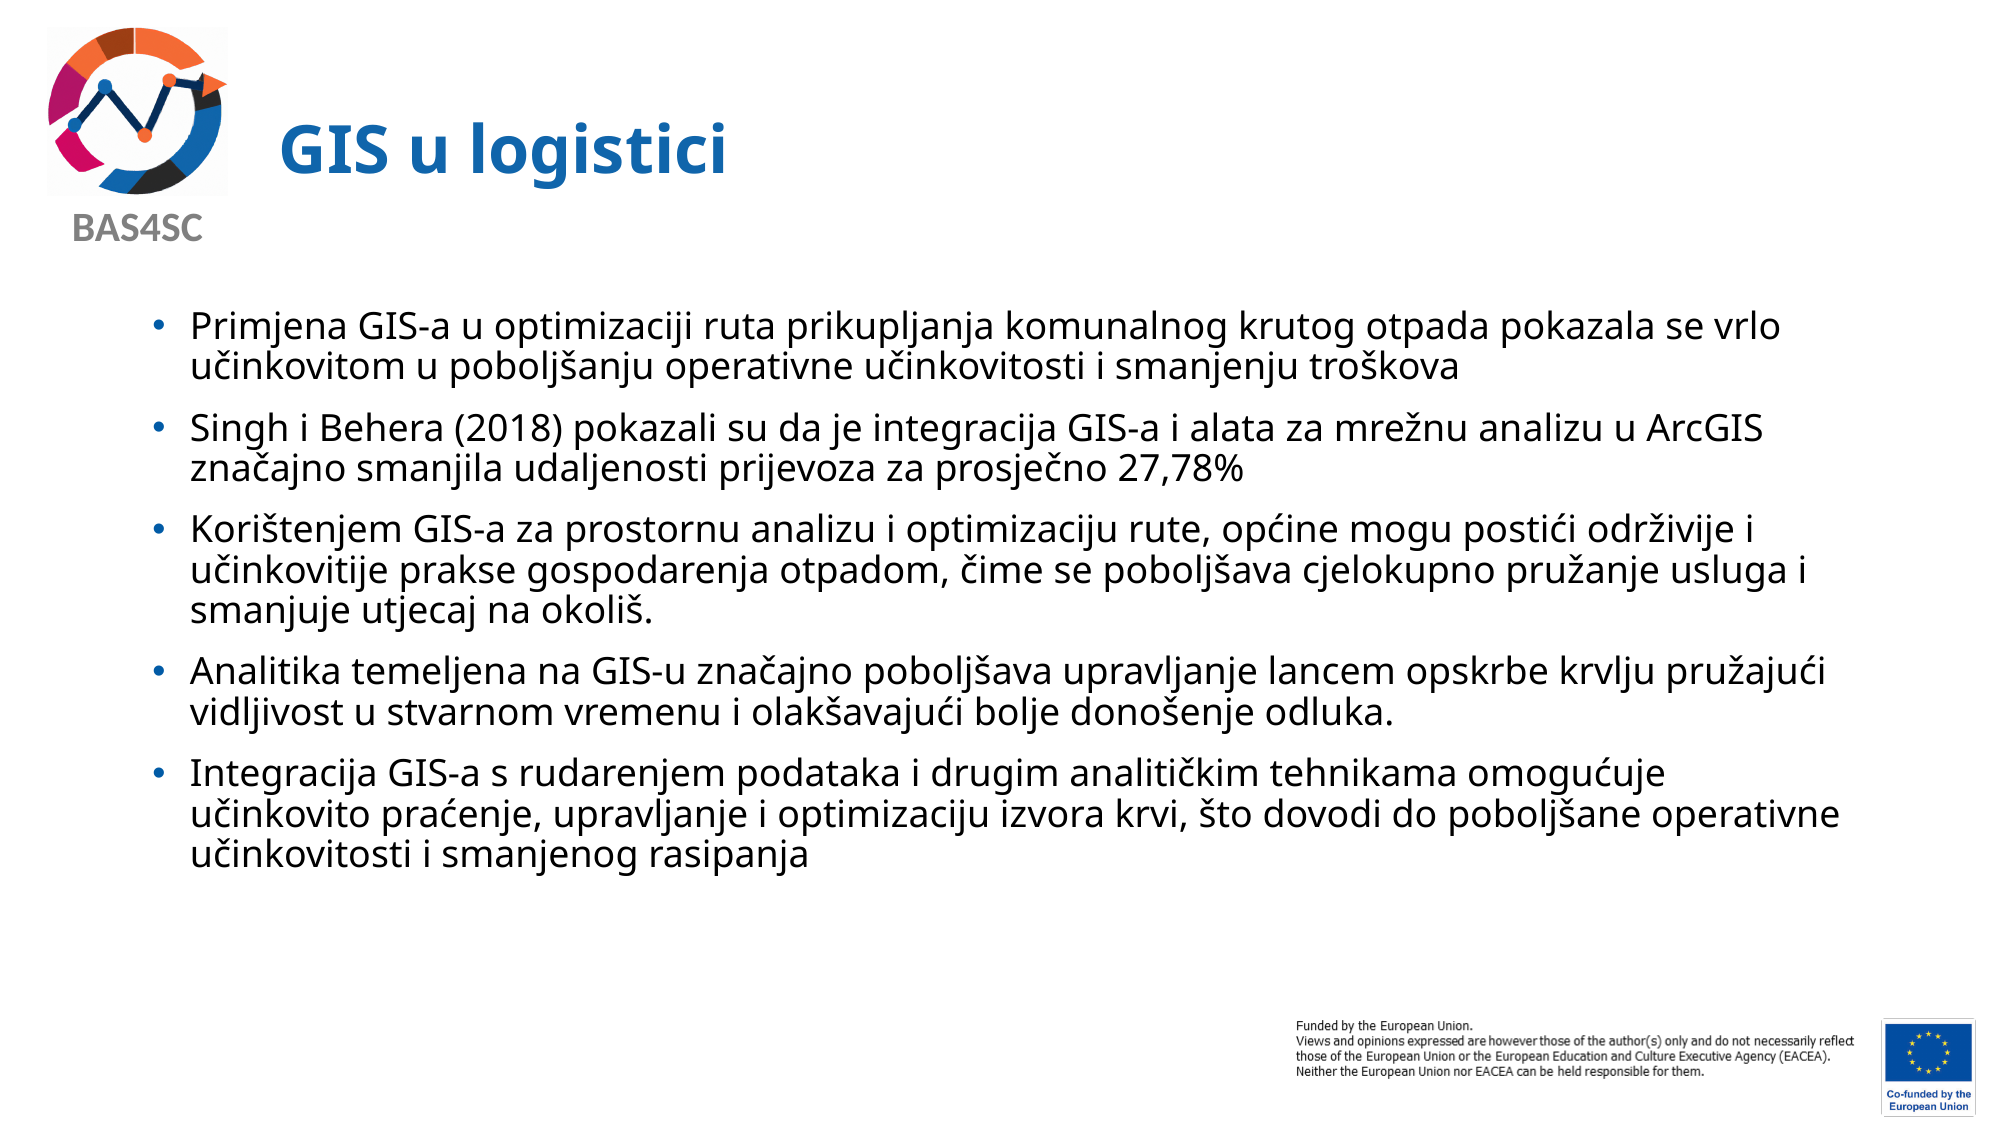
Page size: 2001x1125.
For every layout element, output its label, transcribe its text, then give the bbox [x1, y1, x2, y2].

picture [1875, 1013, 1982, 1121]
list Primjena GIS-a u optimizaciji ruta prikupljanja komunalnog krutog otpada pokazala se vrlo učinkovitom u poboljšanju operativne učinkovitosti i smanjenju troškova Singh i Behera (2018) pokazali su da je integracija GIS-a i alata za mrežnu analizu u ArcGIS značajno smanjila udaljenosti prijevoza za prosječno 27,78% Korištenjem GIS-a za prostornu analizu i optimizaciju rute, općine mogu postići održivije i učinkovitije prakse gospodarenja otpadom, čime se poboljšava cjelokupno pružanje usluga i smanjuje utjecaj na okoliš. Analitika temeljena na GIS-u značajno poboljšava upravljanje lancem opskrbe krvlju pružajući vidljivost u stvarnom vremenu i olakšavajući bolje donošenje odluka. Integracija GIS-a s rudarenjem podataka i drugim analitičkim tehnikama omogućuje učinkovito praćenje, upravljanje i optimizaciju izvora krvi, što dovodi do poboljšane operativne učinkovitosti i smanjenog rasipanja [137, 299, 1863, 1014]
picture [1281, 1010, 1871, 1087]
picture [47, 27, 228, 196]
title GIS u logistici [263, 59, 1863, 244]
